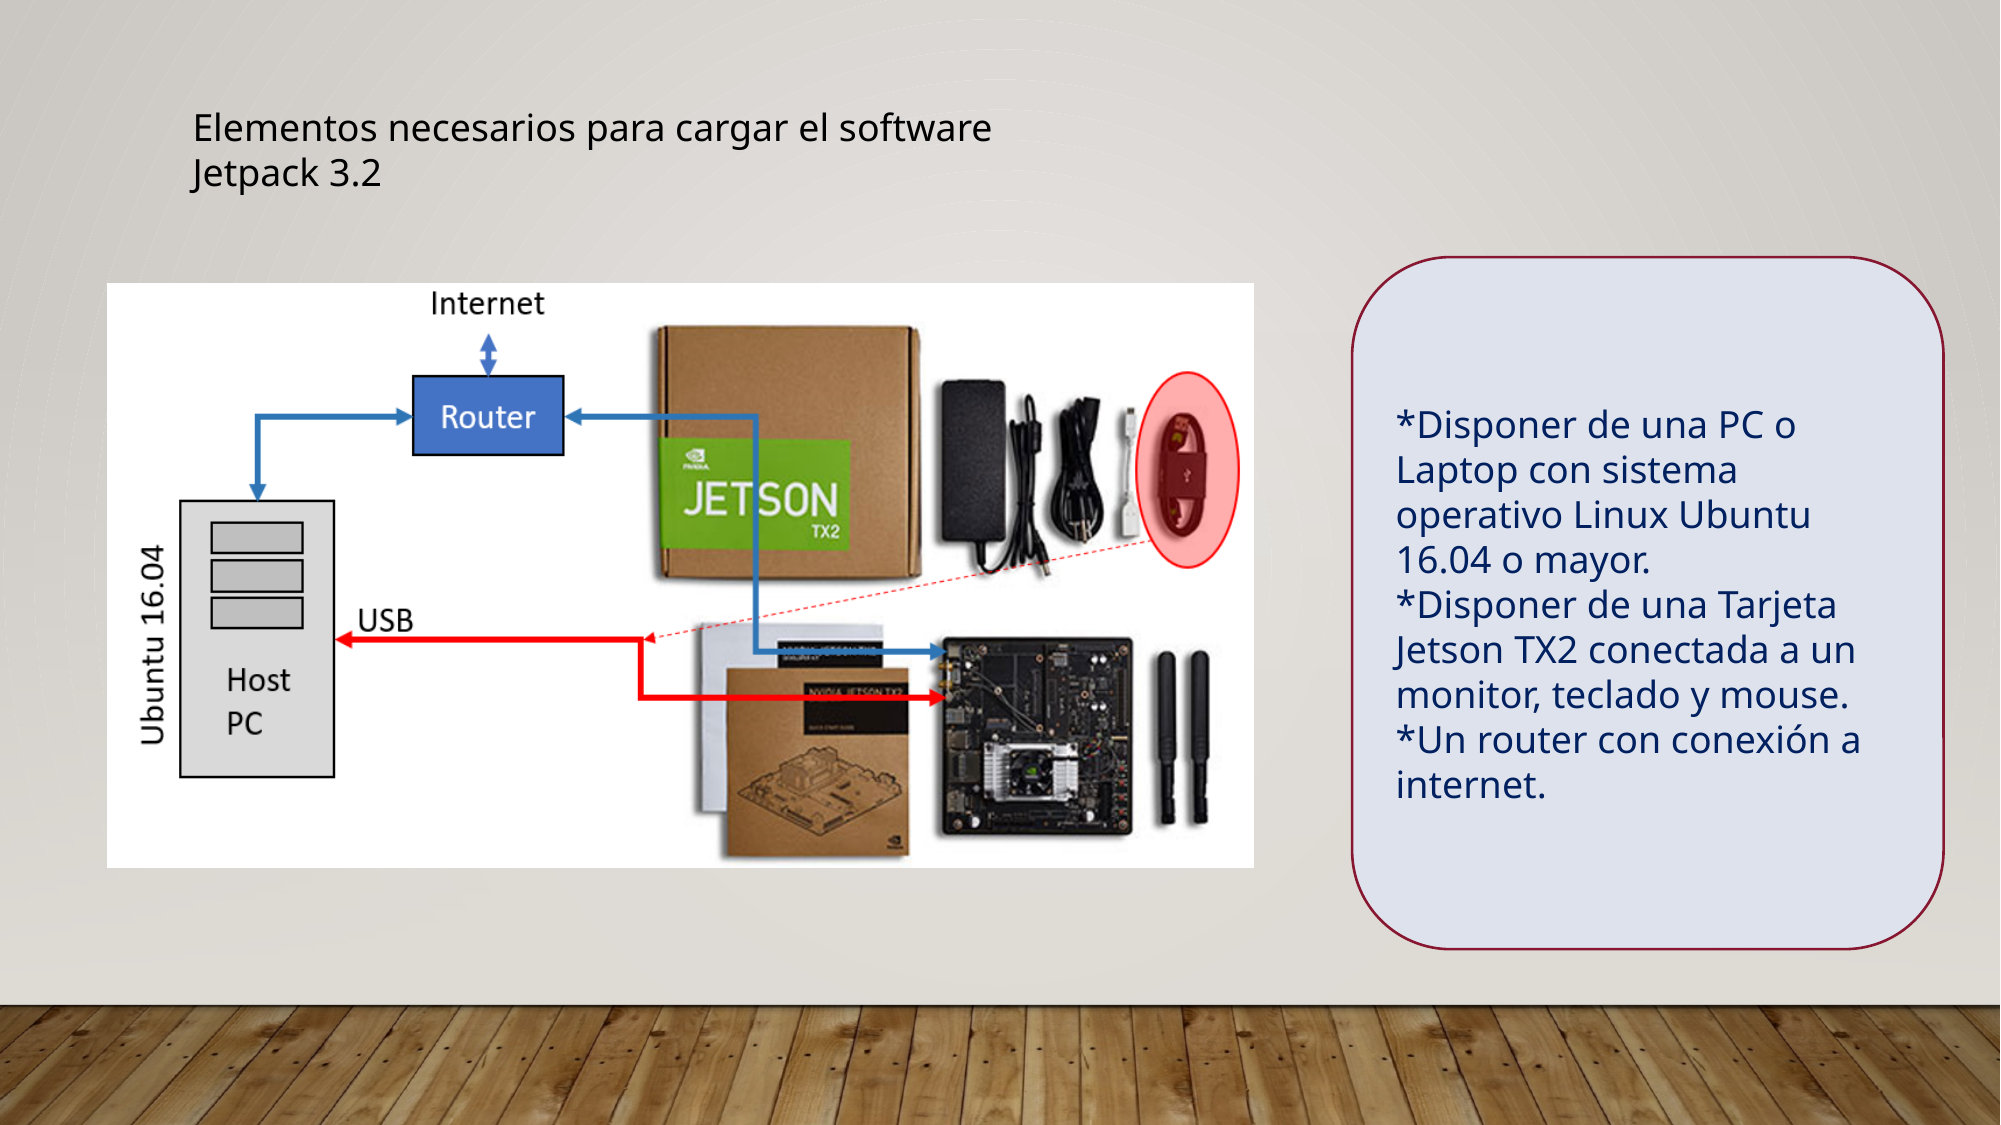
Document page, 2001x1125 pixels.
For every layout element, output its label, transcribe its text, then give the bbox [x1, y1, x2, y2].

picture [107, 282, 1254, 869]
picture [0, 1005, 2000, 1125]
text_box Elementos necesarios para cargar el software Jetpack 3.2 [177, 96, 1136, 202]
text_box *Disponer de una PC o Laptop con sistema operativo Linux Ubuntu 16.04 o mayor. *Disponer de una Tarjeta Jetson TX2 conectada a un monitor, teclado y mouse. *Un router con conexión a internet. [1350, 255, 1945, 951]
